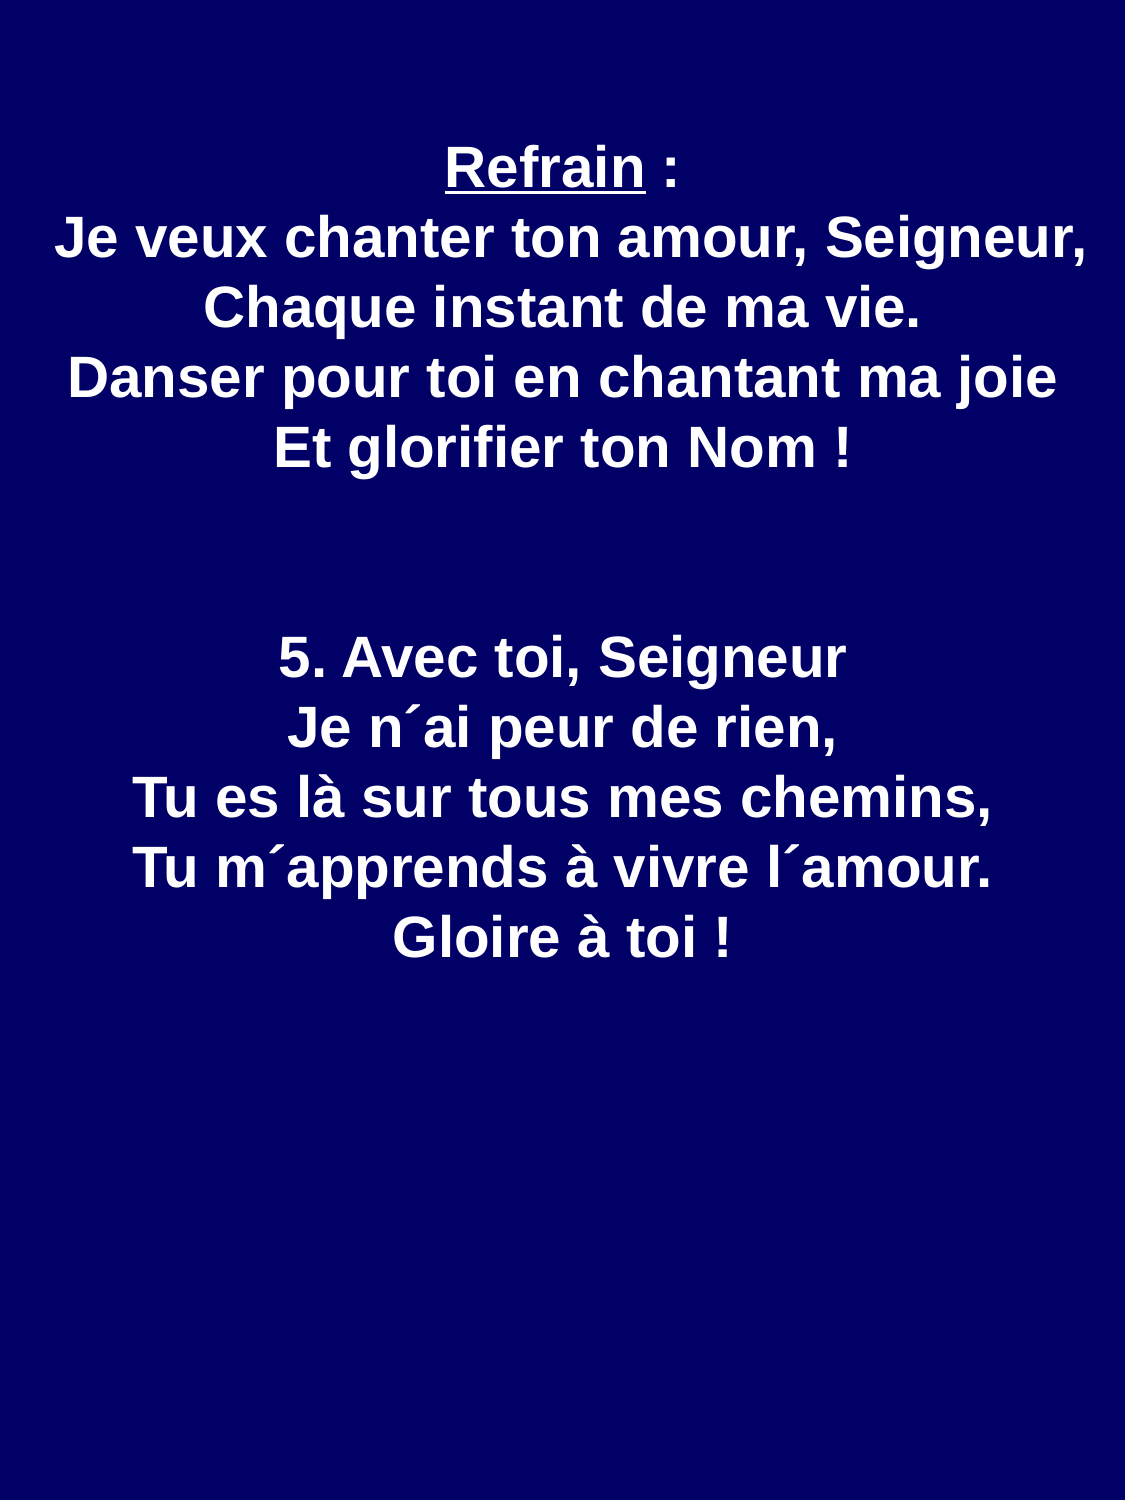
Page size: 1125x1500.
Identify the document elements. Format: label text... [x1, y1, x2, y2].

text_box Refrain : Je veux chanter ton amour, Seigneur, Chaque instant de ma vie. Danser pour toi en chantant ma joie Et glorifier ton Nom ! 5. Avec toi, Seigneur Je n´ai peur de rien, Tu es là sur tous mes chemins, Tu m´apprends à vivre l´amour. Gloire à toi ! [23, 76, 1103, 1001]
